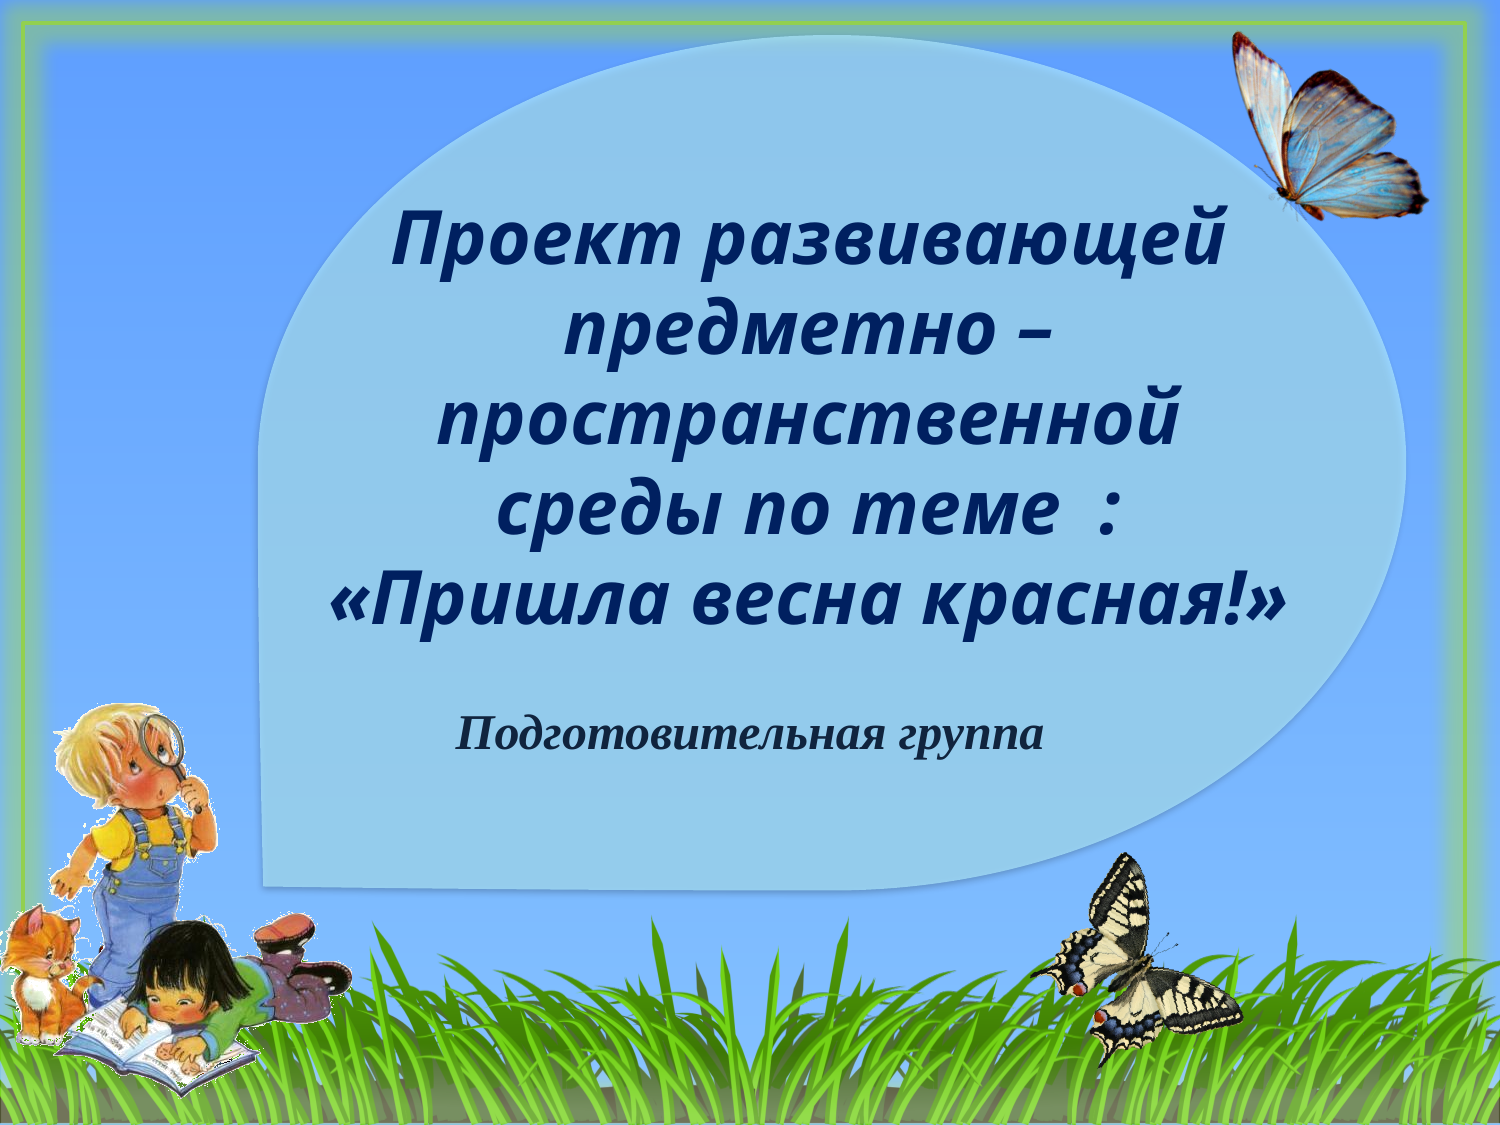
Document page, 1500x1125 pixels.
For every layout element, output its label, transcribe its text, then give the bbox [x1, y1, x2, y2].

picture [0, 703, 1500, 1125]
subtitle Подготовительная группа [29, 621, 1472, 749]
picture [1168, 16, 1461, 274]
title Проект развивающей предметно – пространственной среды по теме : «Пришла весна красная!» [300, 196, 1318, 621]
